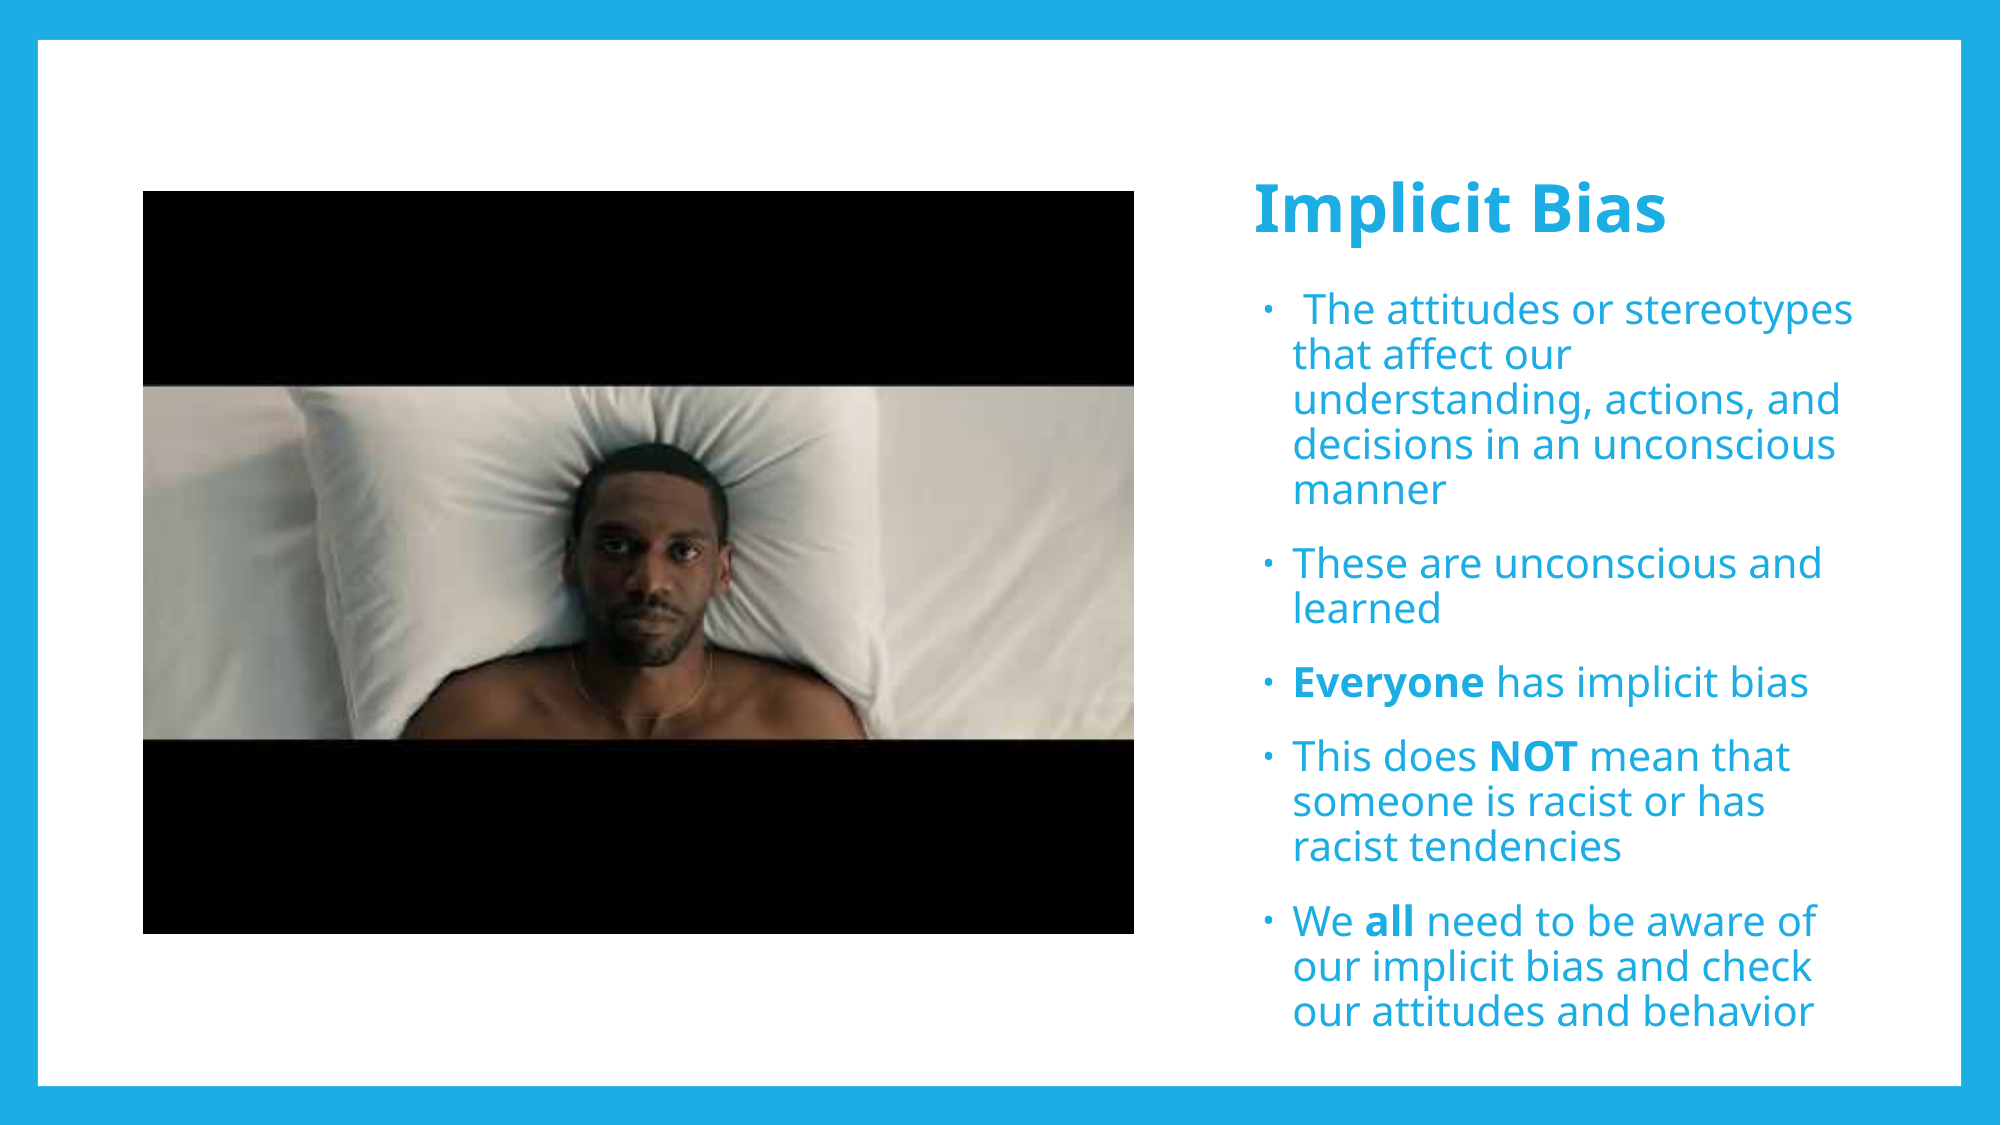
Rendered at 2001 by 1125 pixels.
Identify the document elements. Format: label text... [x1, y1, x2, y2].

title Implicit Bias [1239, 99, 1882, 280]
list The attitudes or stereotypes that affect our understanding, actions, and decisions in an unconscious manner These are unconscious and learned Everyone has implicit bias This does NOT mean that someone is racist or has racist tendencies We all need to be aware of our implicit bias and check our attitudes and behavior [1239, 280, 1882, 944]
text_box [142, 190, 1136, 935]
